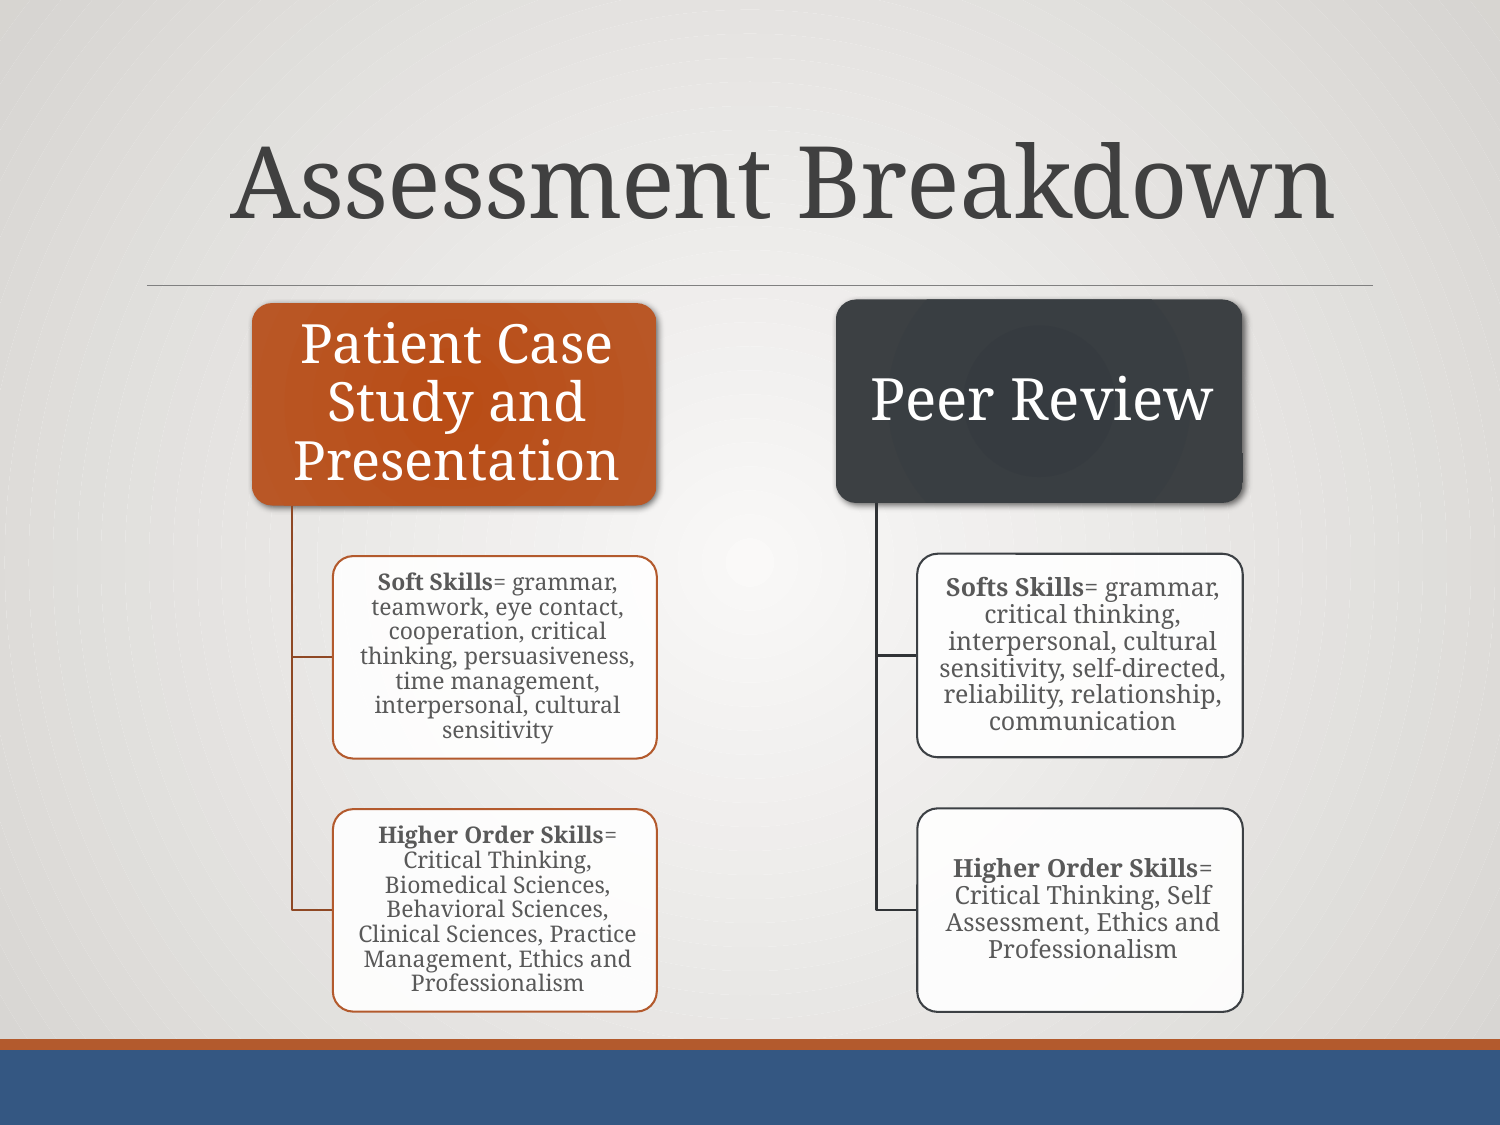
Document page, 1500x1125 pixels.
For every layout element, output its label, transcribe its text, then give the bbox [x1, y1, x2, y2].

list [715, 298, 1364, 1013]
title Assessment Breakdown [215, 8, 1453, 247]
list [110, 302, 712, 1013]
